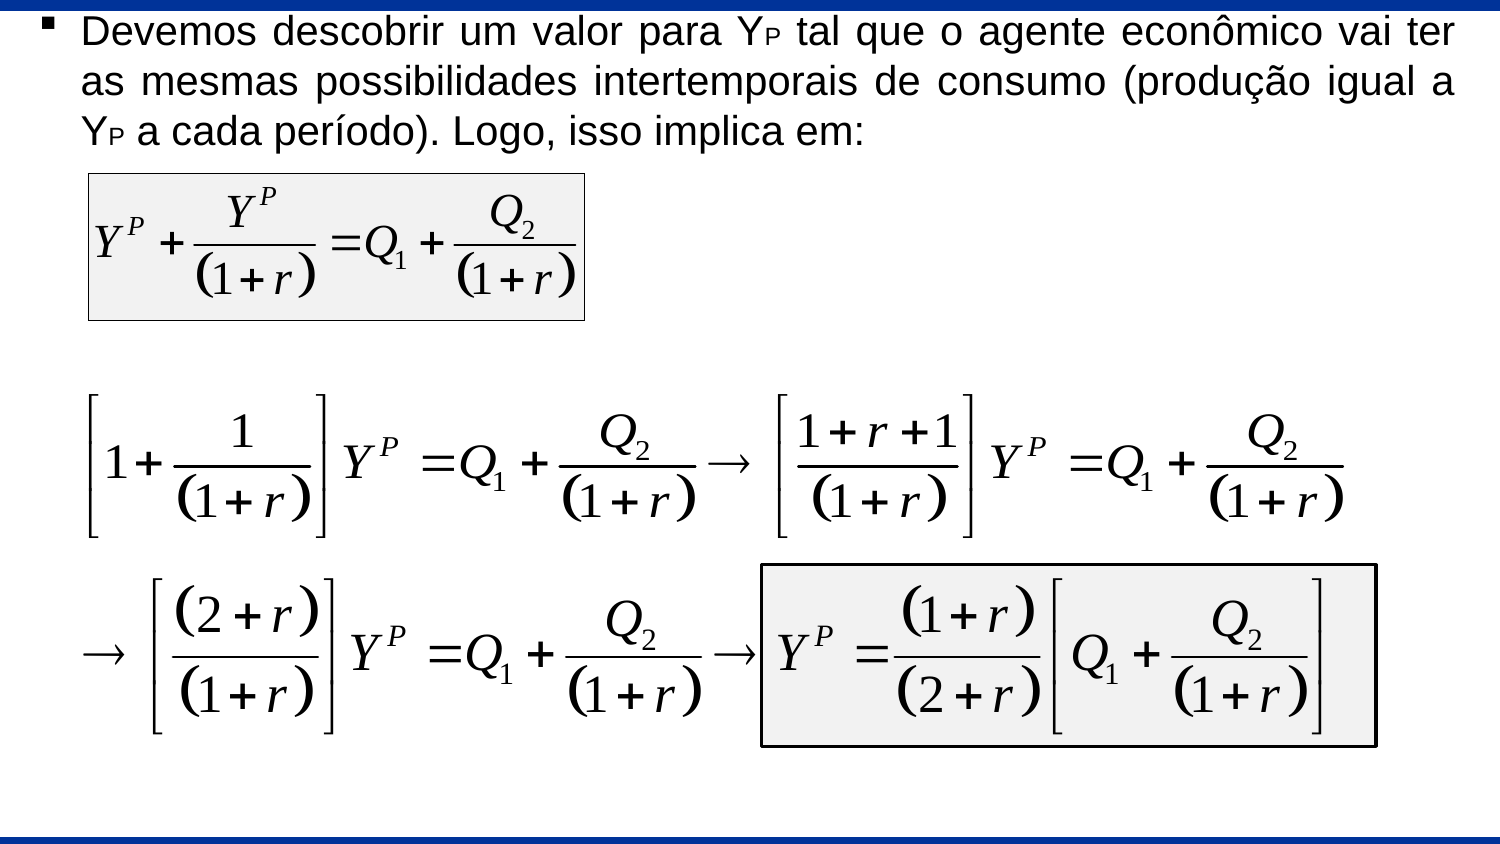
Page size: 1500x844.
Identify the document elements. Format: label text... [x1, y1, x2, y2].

text_box Devemos descobrir um valor para YP tal que o agente econômico vai ter as mesmas possibilidades intertemporais de consumo (produção igual a YP a cada período). Logo, isso implica em: [5, 0, 1471, 711]
text_box [757, 560, 1381, 751]
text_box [76, 383, 1353, 550]
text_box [88, 173, 585, 321]
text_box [76, 567, 1341, 747]
